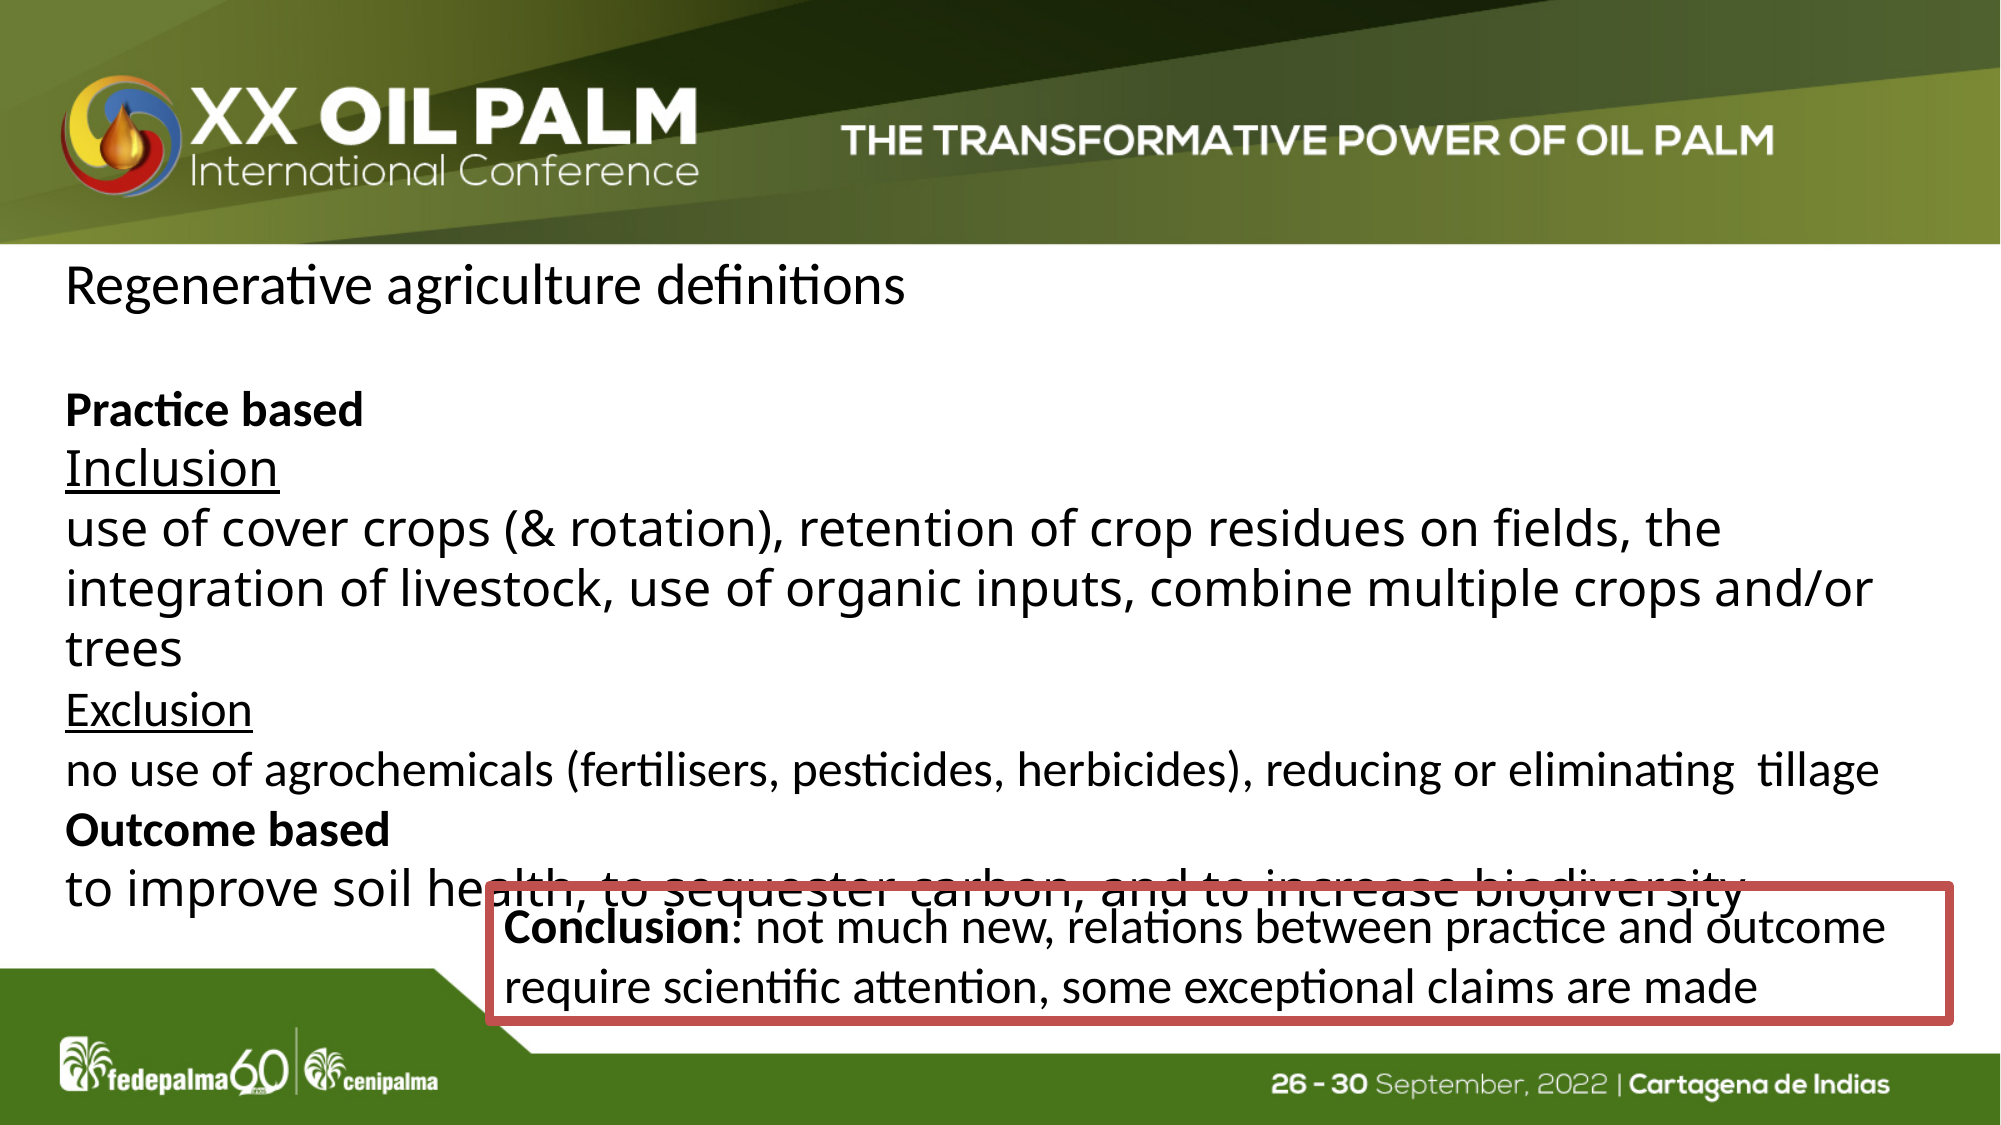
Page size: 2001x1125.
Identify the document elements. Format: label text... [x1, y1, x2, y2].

picture [0, 0, 2001, 1125]
text_box Regenerative agriculture definitions Practice based Inclusion use of cover crops (& rotation), retention of crop residues on fields, the integration of livestock, use of organic inputs, combine multiple crops and/or trees Exclusion no use of agrochemicals (fertilisers, pesticides, herbicides), reducing or eliminating tillage Outcome based to improve soil health, to sequester carbon, and to increase biodiversity [50, 238, 1950, 924]
text_box Conclusion: not much new, relations between practice and outcome require scientific attention, some exceptional claims are made [489, 886, 1950, 1021]
